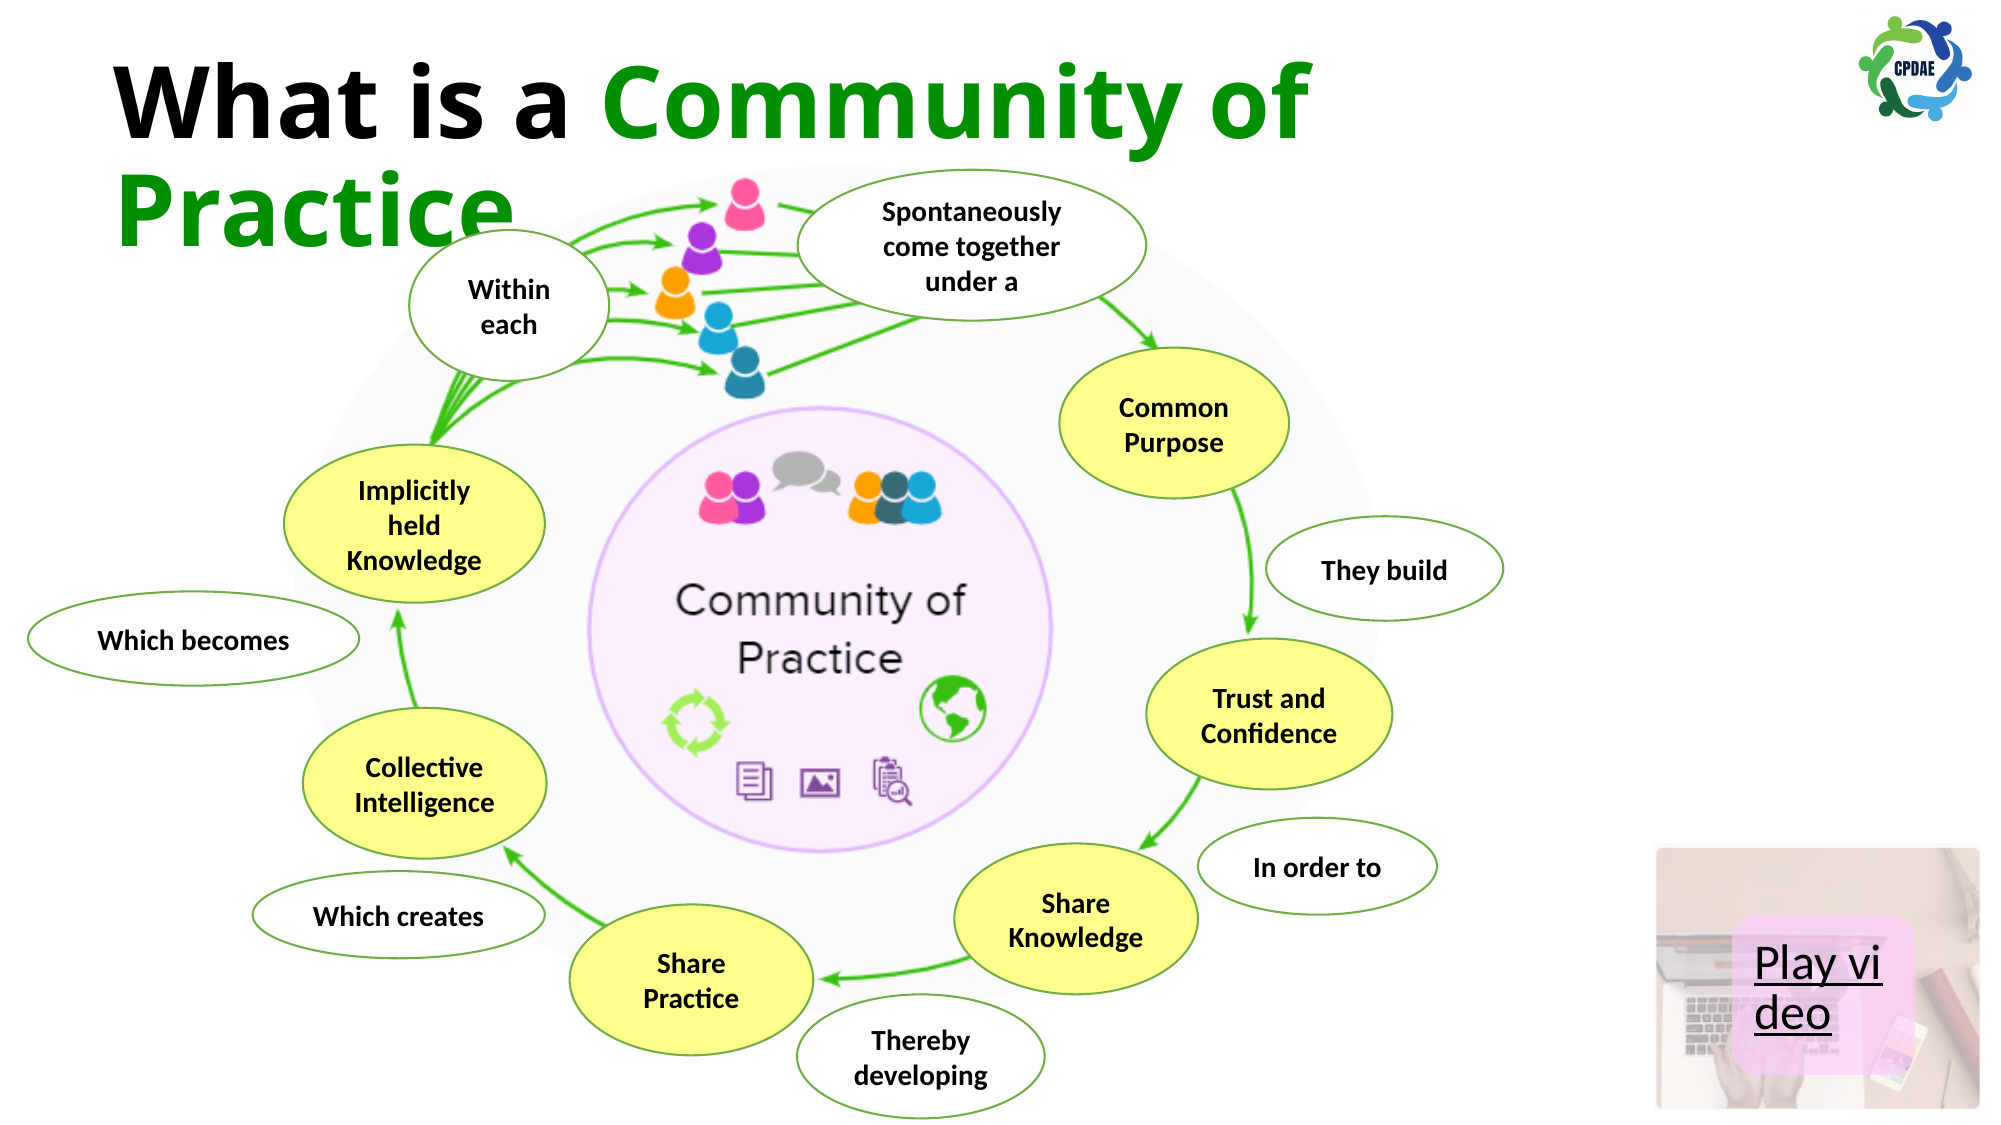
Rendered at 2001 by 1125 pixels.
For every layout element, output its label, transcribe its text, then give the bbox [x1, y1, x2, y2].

picture [1850, 4, 1974, 124]
text_box Thereby developing [795, 1014, 1046, 1120]
text_box Implicitly held Knowledge [282, 491, 294, 556]
text_box In order to [1382, 824, 1439, 909]
text_box Share Practice [581, 1014, 802, 1057]
picture [1654, 843, 1981, 1110]
picture [294, 166, 1382, 1014]
text_box Trust and Confidence [1382, 681, 1394, 747]
text_box Which becomes [26, 590, 294, 687]
text_box They build [1382, 515, 1505, 622]
text_box What is a Community of Practice [99, 45, 1661, 155]
text_box Which creates [251, 883, 294, 947]
